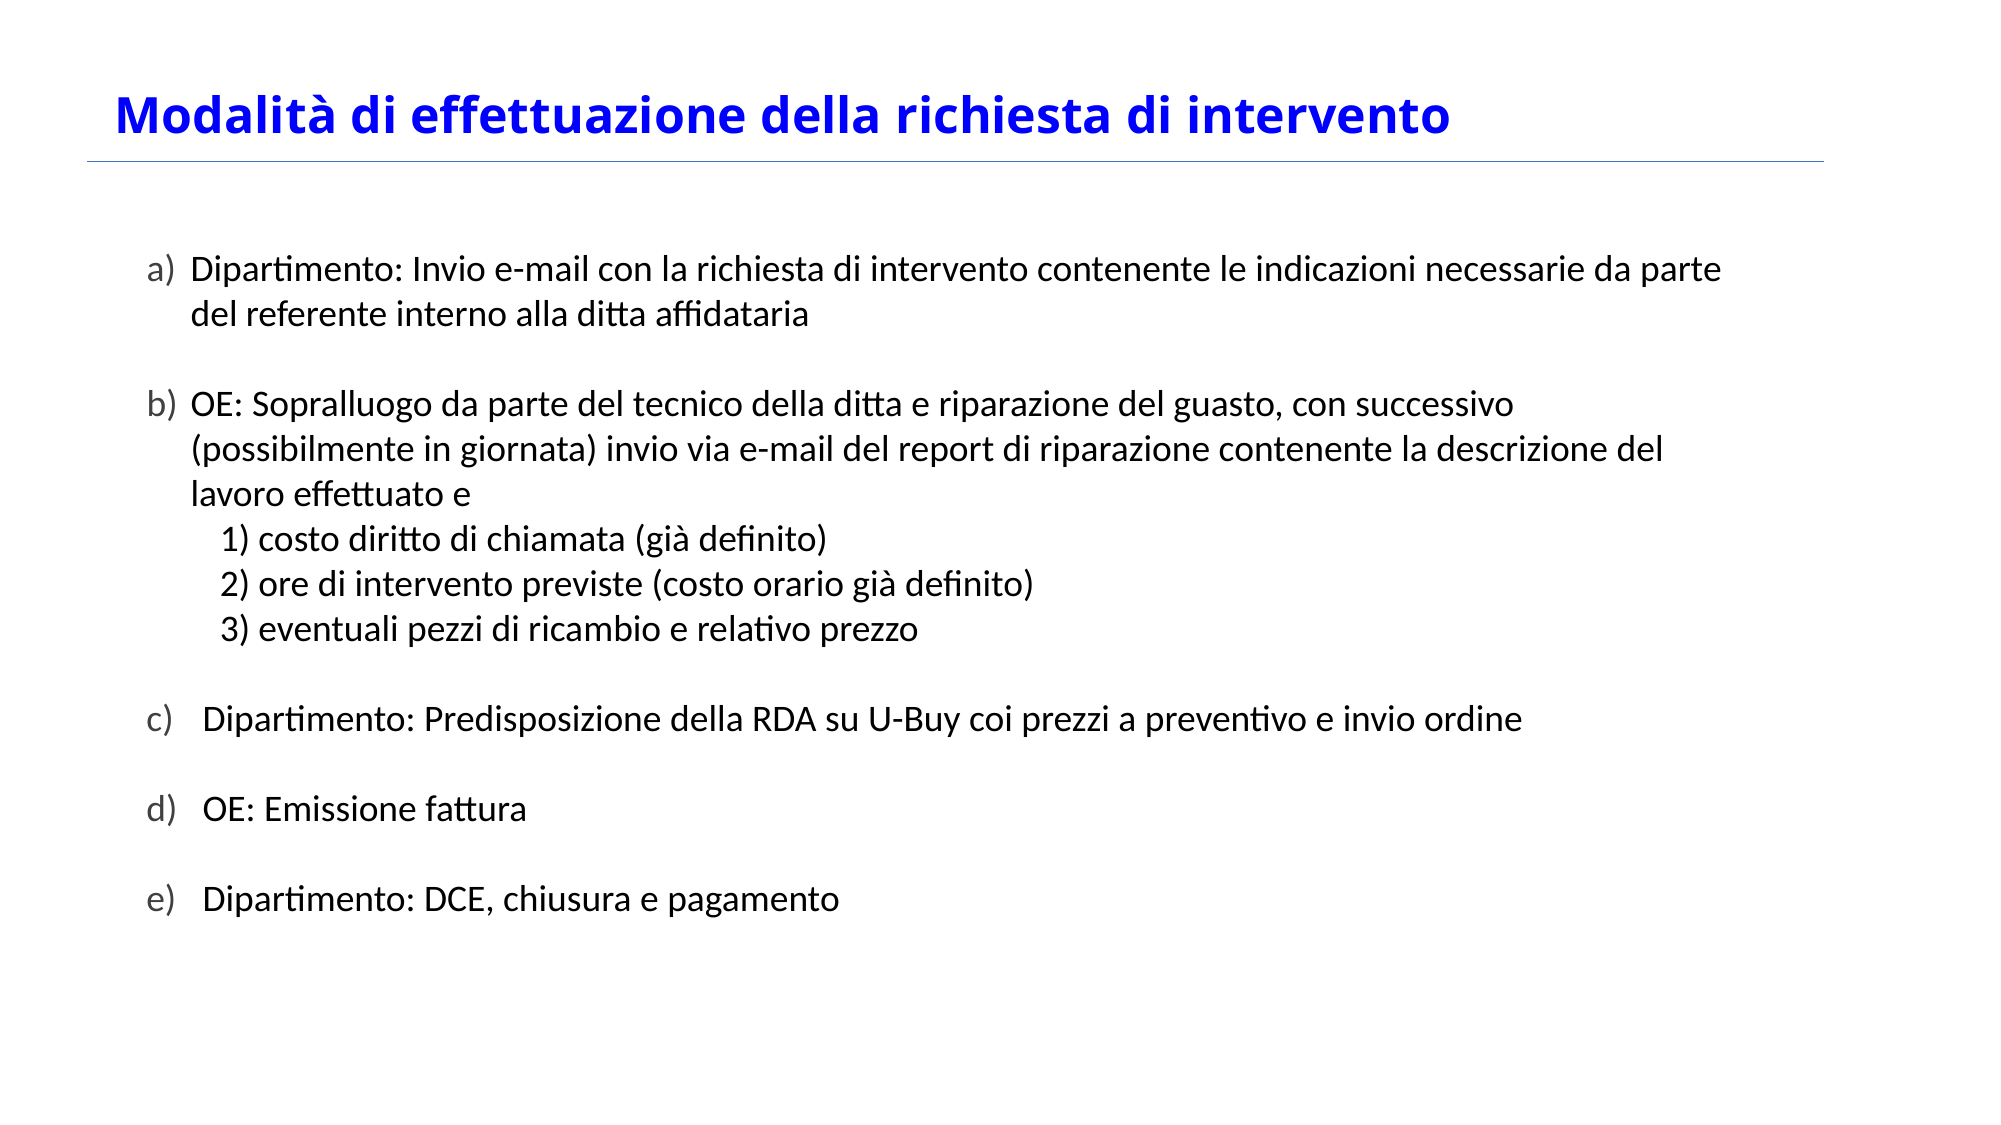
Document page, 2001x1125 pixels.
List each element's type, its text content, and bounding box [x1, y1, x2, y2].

text_box Modalità di effettuazione della richiesta di intervento [112, 86, 1963, 156]
text_box Dipartimento: Invio e-mail con la richiesta di intervento contenente le indicazioni necessarie da parte del referente interno alla ditta affidataria OE: Sopralluogo da parte del tecnico della ditta e riparazione del guasto, con successivo (possibilmente in giornata) invio via e-mail del report di riparazione contenente la descrizione del lavoro effettuato e 1) costo diritto di chiamata (già definito) 2) ore di intervento previste (costo orario già definito) 3) eventuali pezzi di ricambio e relativo prezzo Dipartimento: Predisposizione della RDA su U-Buy coi prezzi a preventivo e invio ordine OE: Emissione fattura Dipartimento: DCE, chiusura e pagamento [87, 236, 1749, 927]
